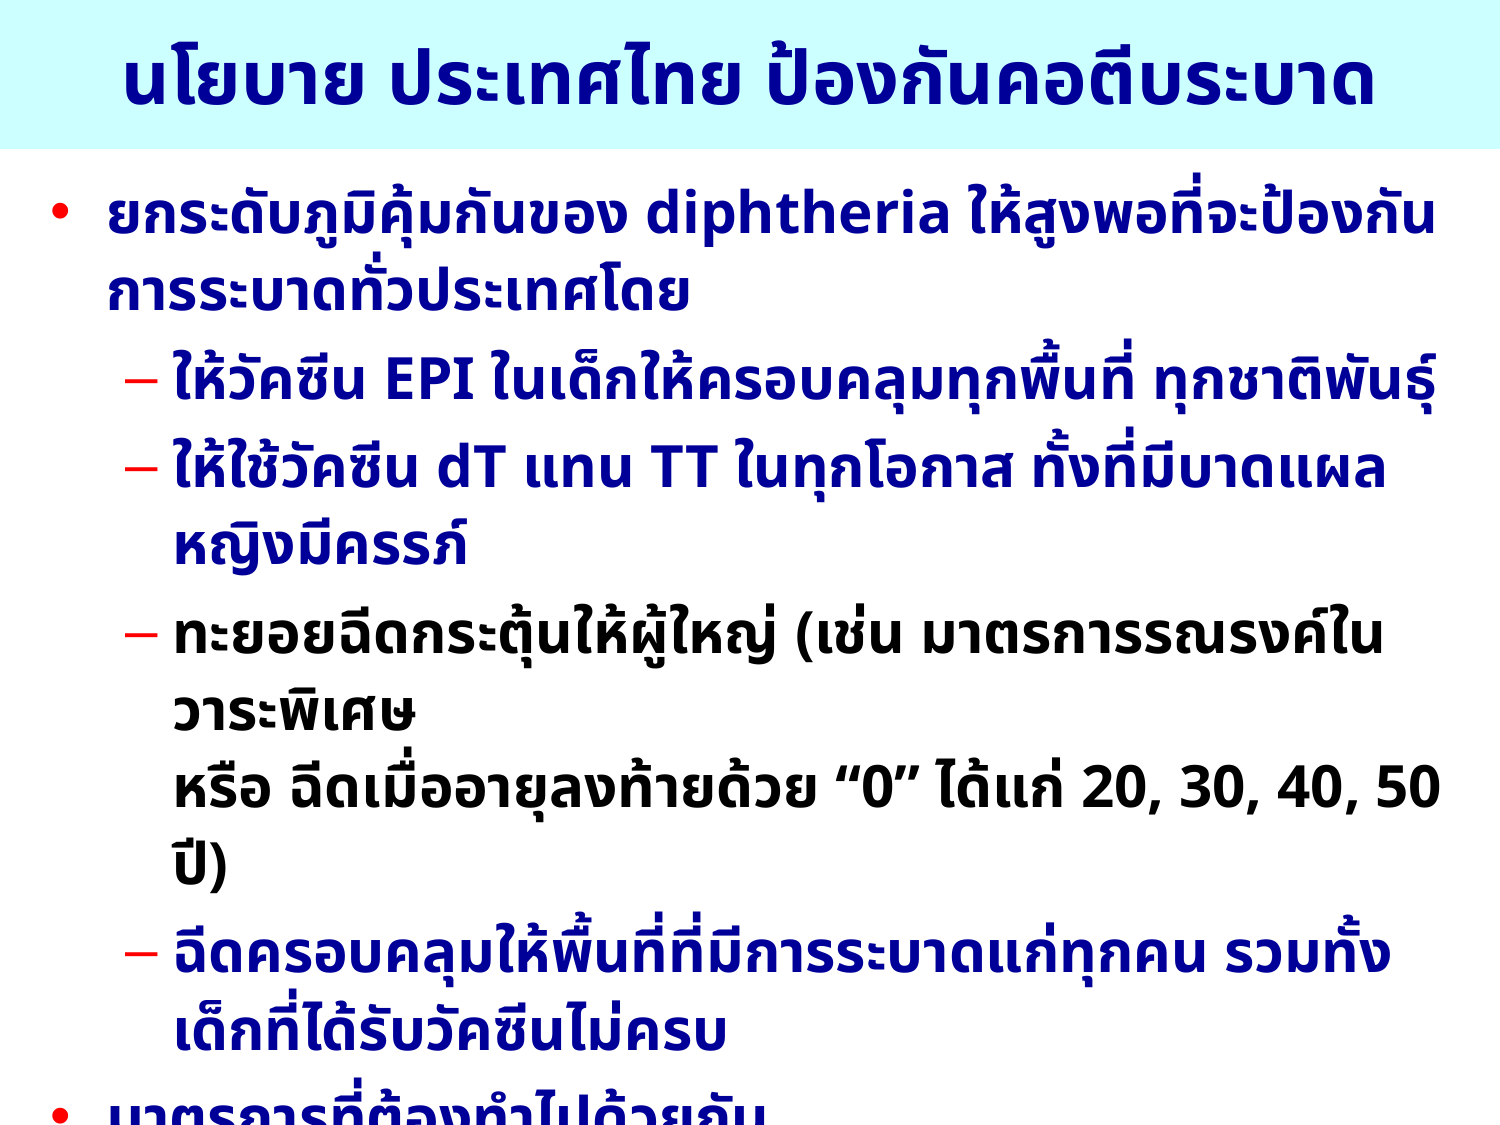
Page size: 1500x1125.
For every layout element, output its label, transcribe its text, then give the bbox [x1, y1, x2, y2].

list ยกระดับภูมิคุ้มกันของ diphtheria ให้สูงพอที่จะป้องกันการระบาดทั่วประเทศโดย ให้วัคซีน EPI ในเด็กให้ครอบคลุมทุกพื้นที่ ทุกชาติพันธุ์ ให้ใช้วัคซีน dT แทน TT ในทุกโอกาส ทั้งที่มีบาดแผล หญิงมีครรภ์ ทะยอยฉีดกระตุ้นให้ผู้ใหญ่ (เช่น มาตรการรณรงค์ในวาระพิเศษ หรือ ฉีดเมื่ออายุลงท้ายด้วย “0” ได้แก่ 20, 30, 40, 50 ปี) ฉีดครอบคลุมให้พื้นที่ที่มีการระบาดแก่ทุกคน รวมทั้งเด็กที่ได้รับวัคซีนไม่ครบ มาตรการที่ต้องทำไปด้วยกัน จัดหาวัคซีนให้ทุกภาคส่วน ให้ความรู้แพทย์และประชาชน ให้เลิกใช้ TT รพ.จุฬาลงกรณ์ ยกเลิกแล้ว และใช้ dT แทน [35, 160, 1461, 1083]
title นโยบาย ประเทศไทย ป้องกันคอตีบระบาด [0, 0, 1500, 149]
